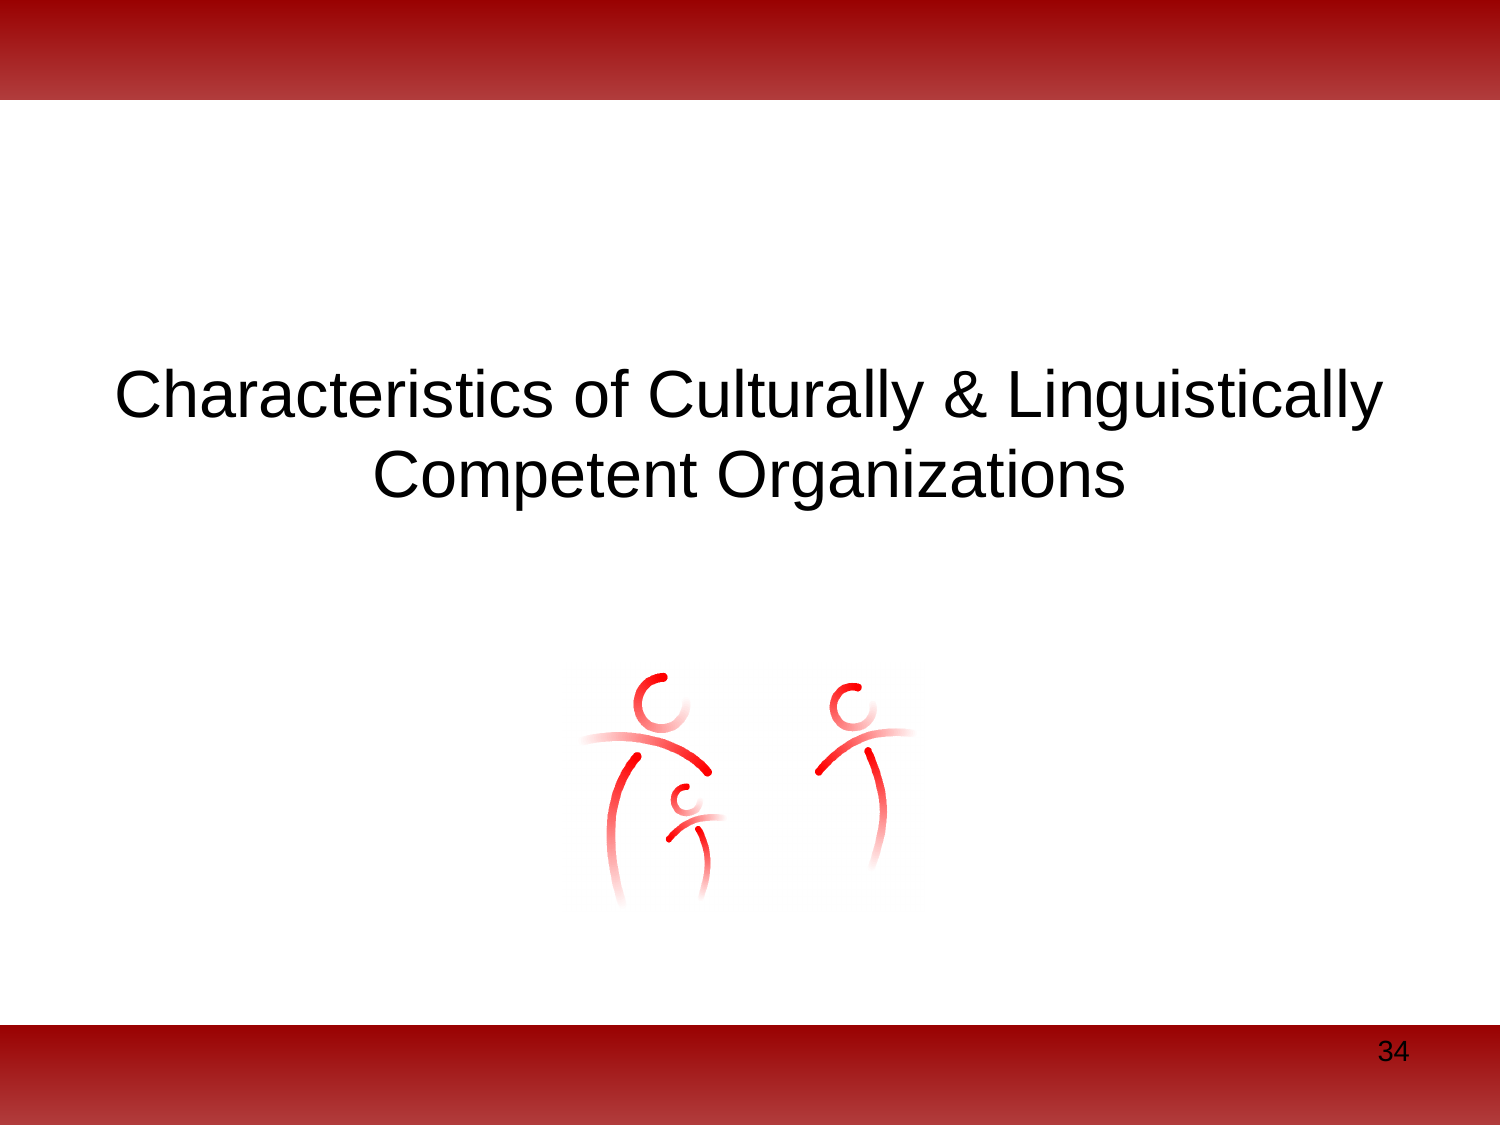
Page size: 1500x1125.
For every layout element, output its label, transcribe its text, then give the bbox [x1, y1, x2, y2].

slide_number 33 [1074, 1024, 1426, 1103]
text_box [0, 1025, 1500, 1125]
text_box Characteristics of Culturally & Linguistically Competent Organizations [24, 224, 1475, 638]
text_box [0, 0, 1500, 100]
picture [562, 662, 926, 912]
